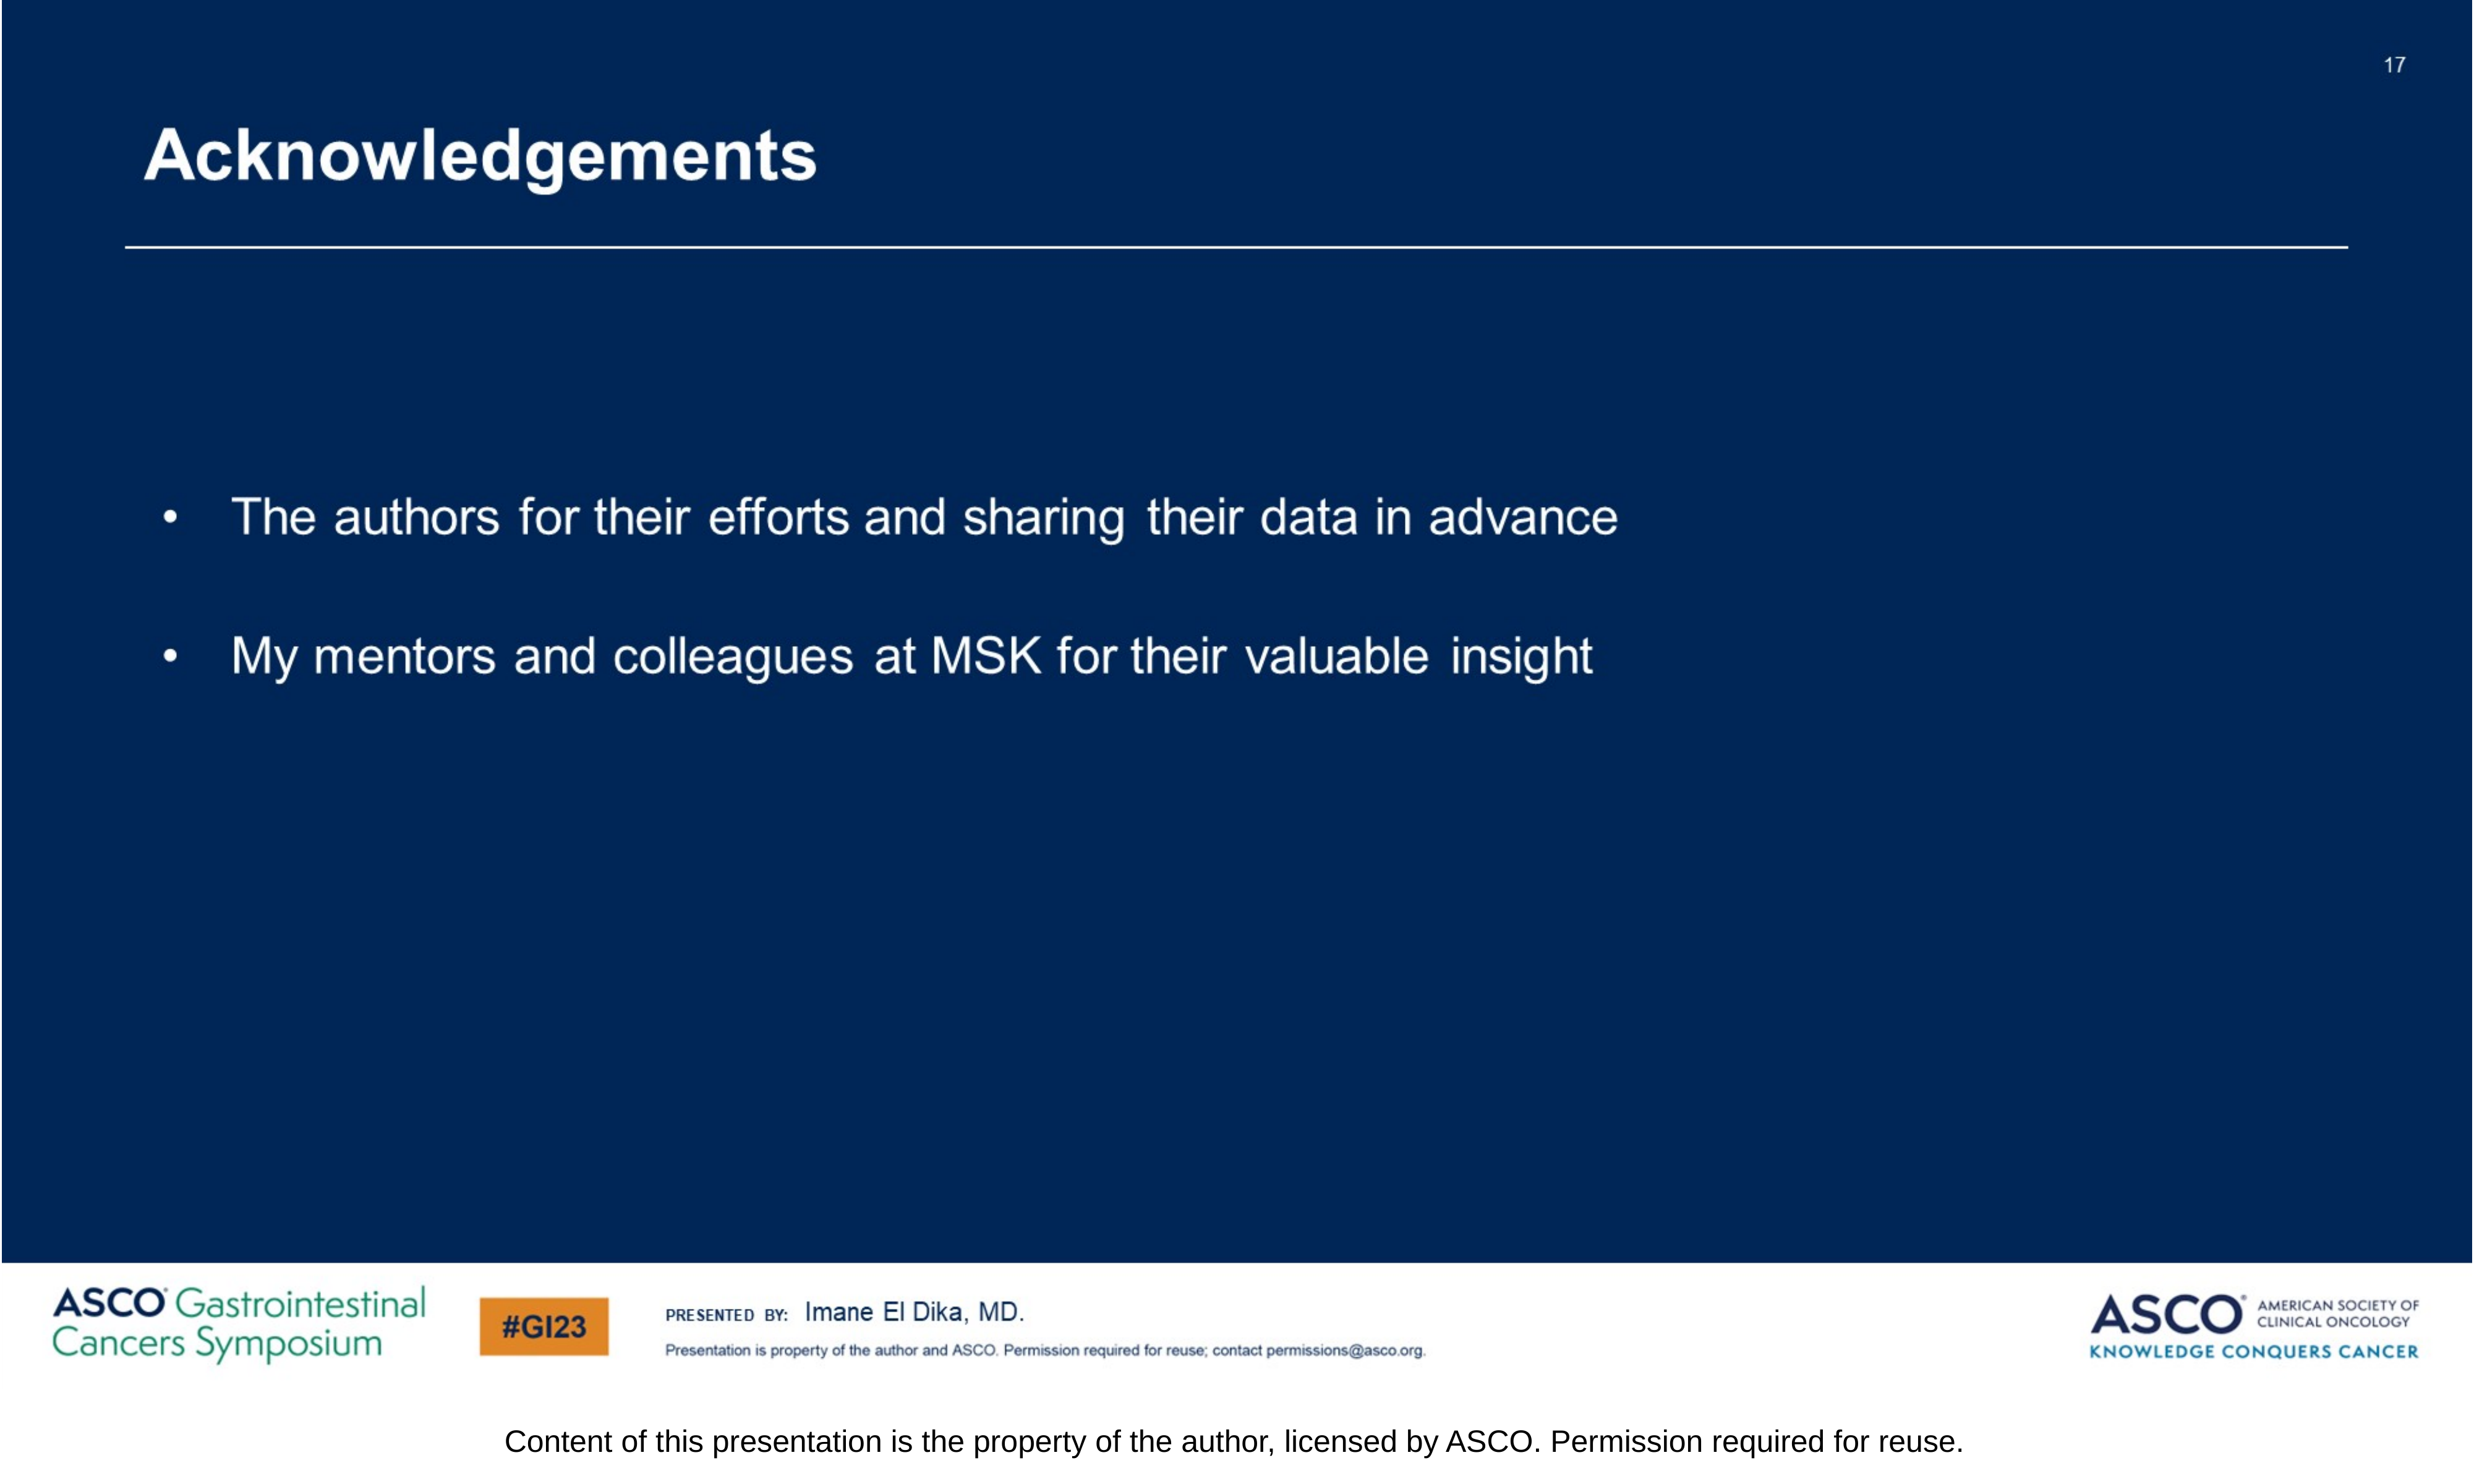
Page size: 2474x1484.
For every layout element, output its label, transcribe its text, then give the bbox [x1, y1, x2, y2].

text_box Content of this presentation is the property of the author, licensed by ASCO. Permission required for reuse. [0, 1399, 2474, 1477]
picture [2, 0, 2472, 1389]
